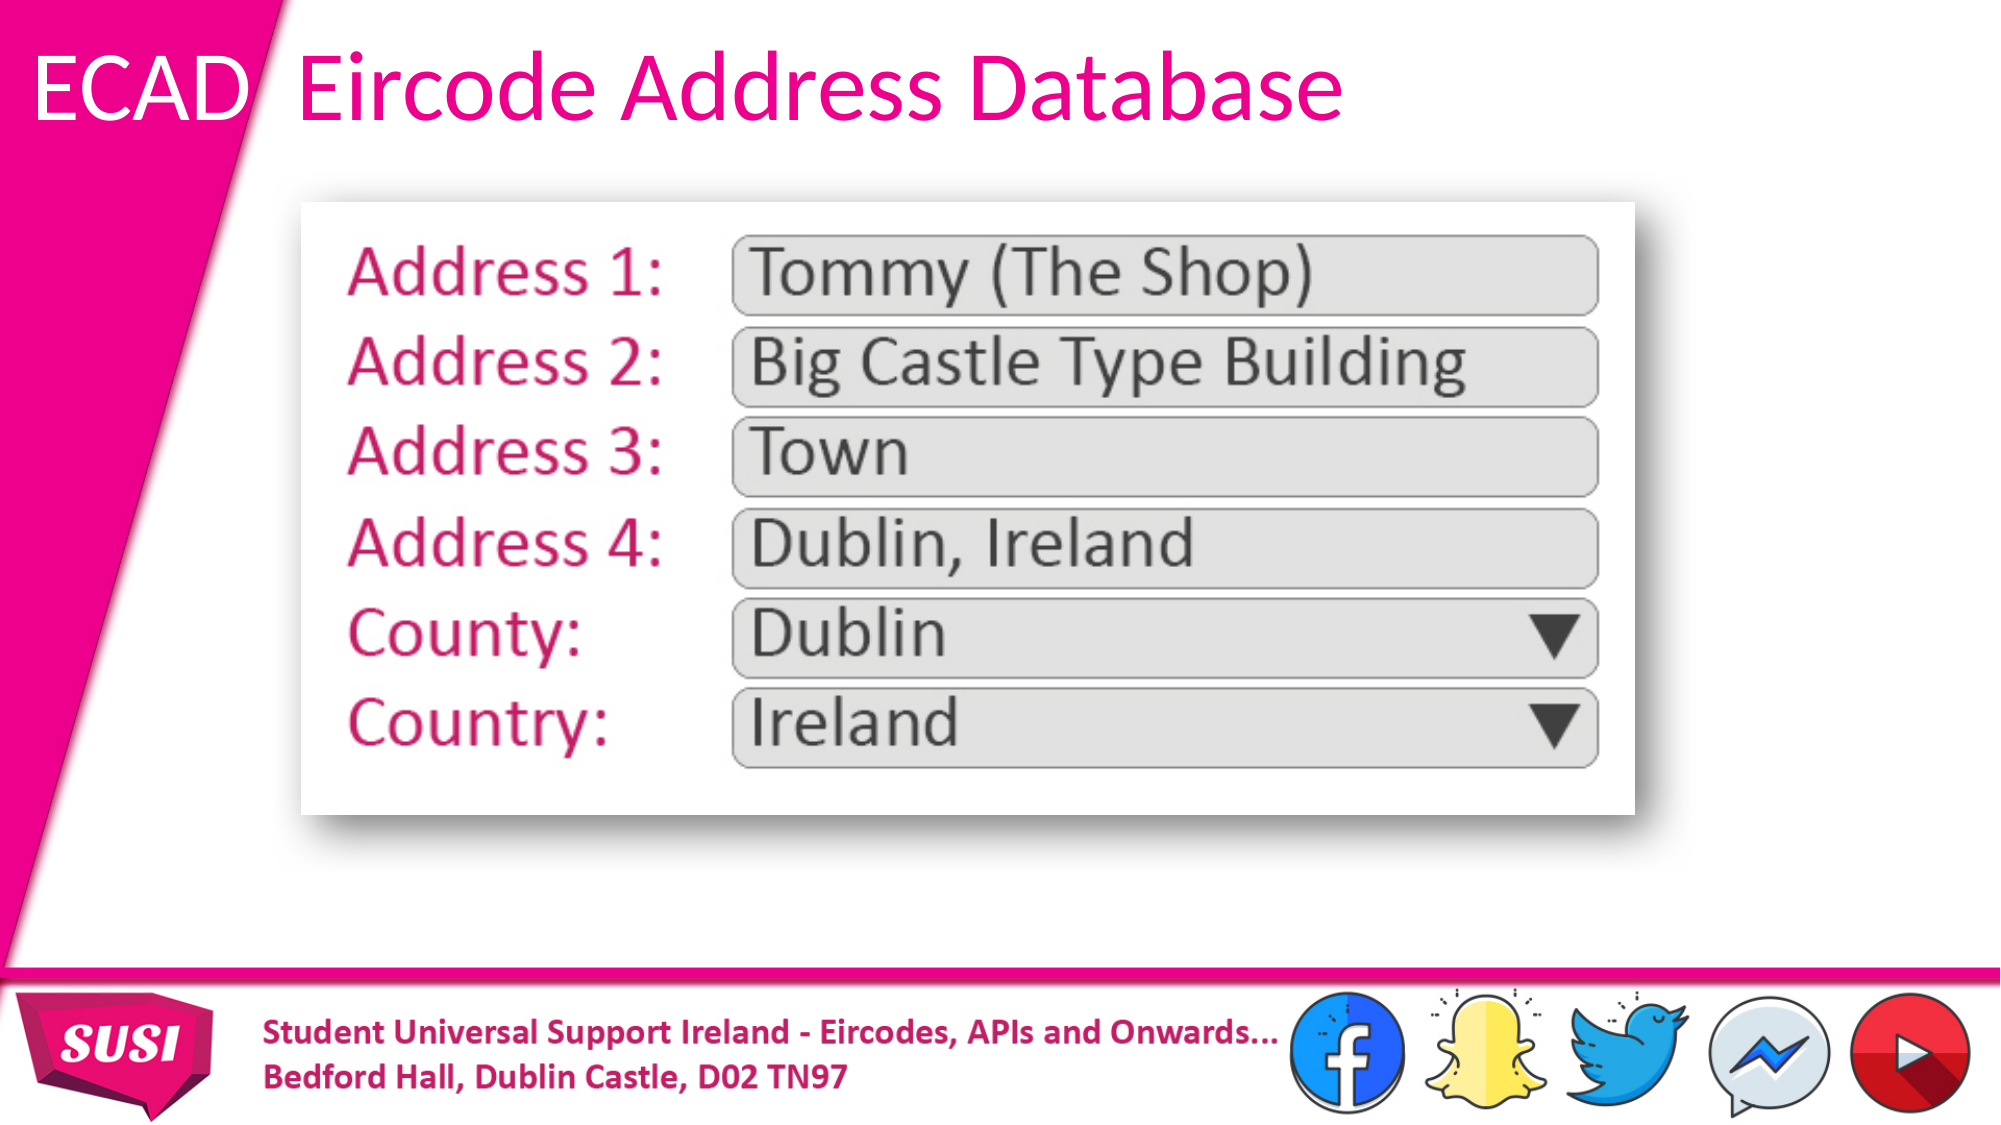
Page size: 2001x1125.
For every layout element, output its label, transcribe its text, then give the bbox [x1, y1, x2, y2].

text_box ECAD Eircode Address Database [16, 13, 1361, 149]
picture [0, 0, 2001, 1125]
